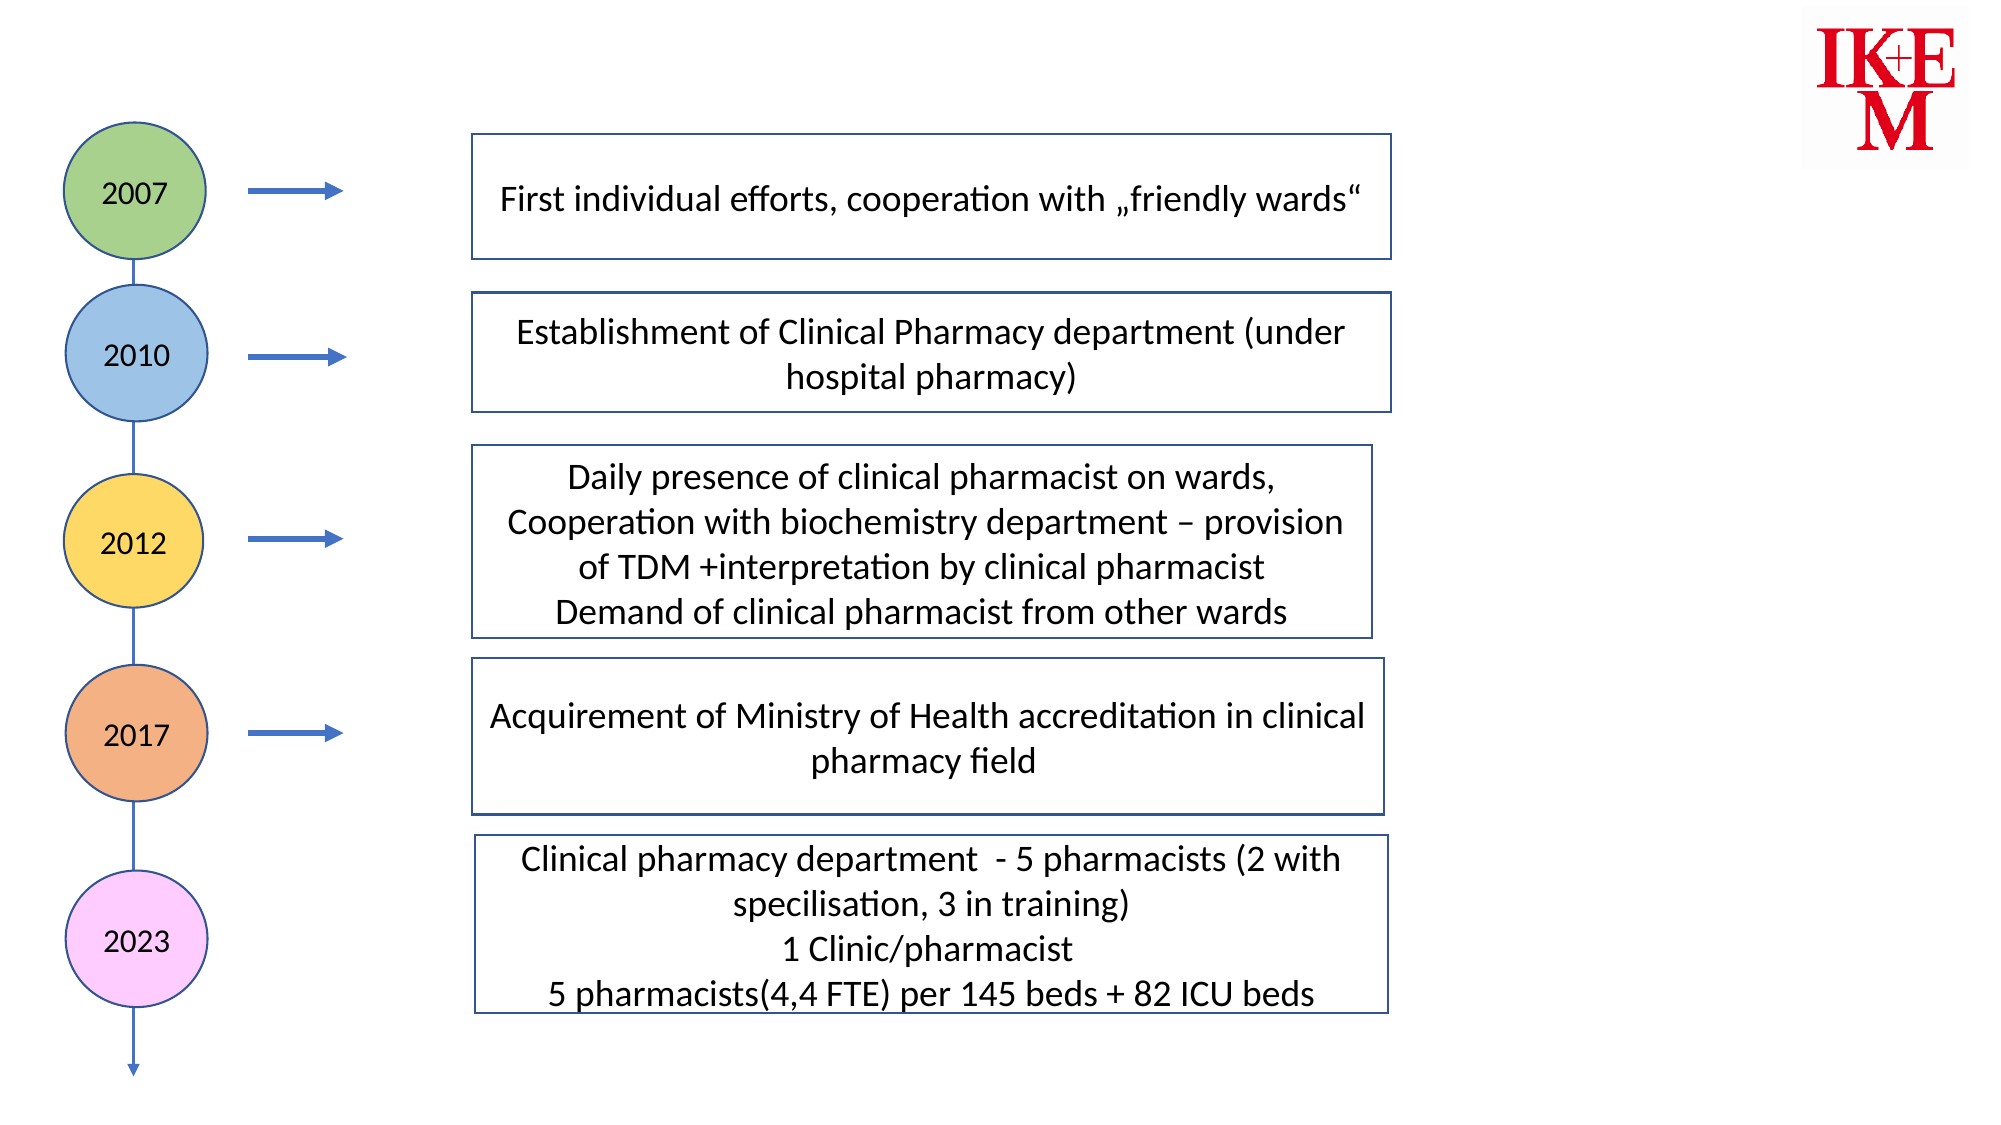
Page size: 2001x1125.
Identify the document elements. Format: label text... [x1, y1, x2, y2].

text_box Clinical pharmacy department - 5 pharmacists (2 with specilisation, 3 in training) 1 Clinic/pharmacist 5 pharmacists(4,4 FTE) per 145 beds + 82 ICU beds [474, 834, 1389, 1014]
text_box 2007 [62, 121, 207, 261]
text_box 2010 [134, 283, 209, 423]
picture [1801, 6, 1970, 169]
text_box Daily presence of clinical pharmacist on wards, Cooperation with biochemistry department – provision of TDM +interpretation by clinical pharmacist Demand of clinical pharmacist from other wards [471, 444, 1373, 639]
text_box 2017 [134, 663, 209, 803]
text_box Acquirement of Ministry of Health accreditation in clinical pharmacy field [471, 657, 1385, 816]
text_box 2017 [64, 663, 133, 803]
text_box 2023 [134, 869, 209, 1009]
text_box 2010 [64, 283, 133, 423]
text_box 2023 [64, 869, 133, 1009]
text_box Establishment of Clinical Pharmacy department (under hospital pharmacy) [471, 291, 1392, 413]
text_box 2012 [134, 473, 205, 609]
text_box First individual efforts, cooperation with „friendly wards“ [471, 133, 1392, 260]
text_box 2012 [62, 473, 133, 609]
